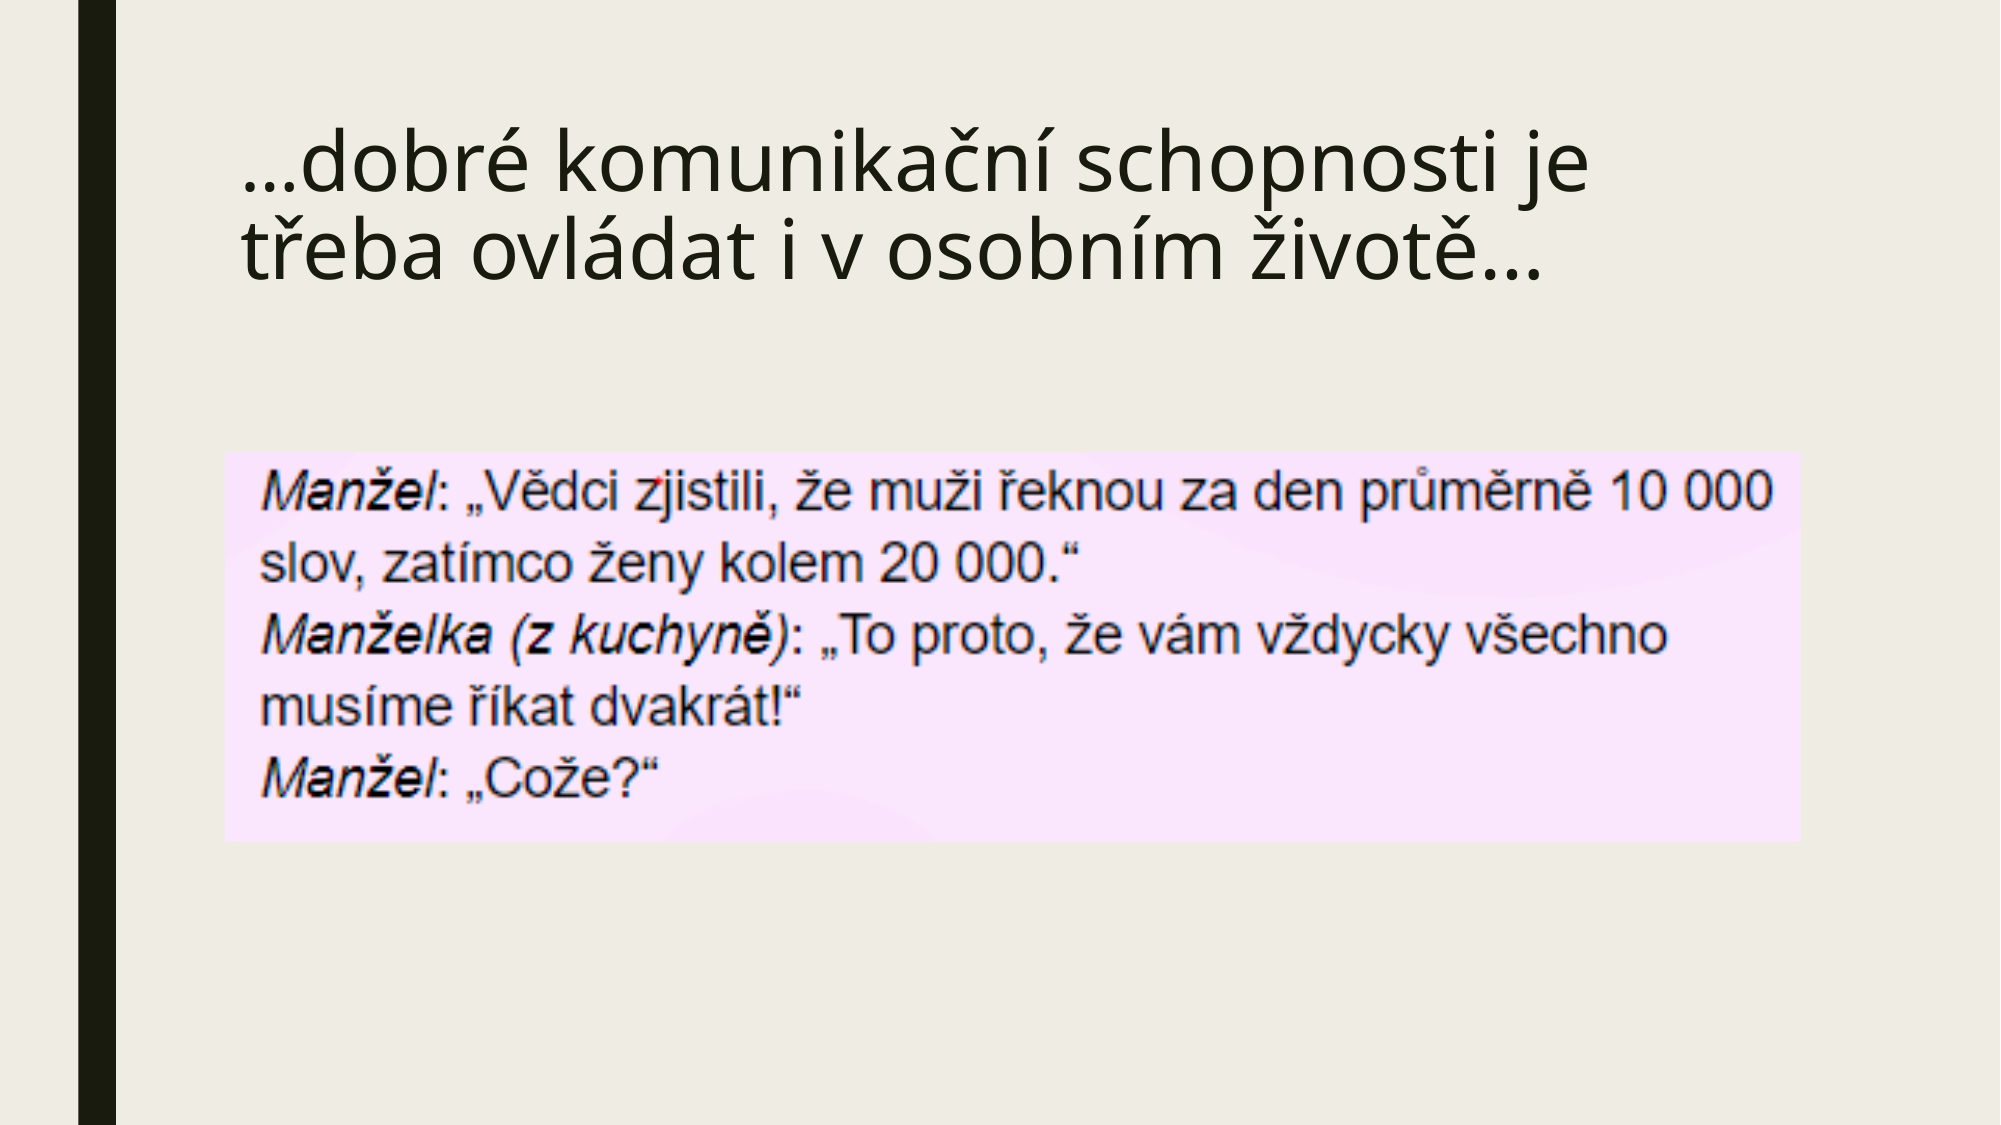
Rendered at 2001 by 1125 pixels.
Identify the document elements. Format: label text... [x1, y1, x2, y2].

title …dobré komunikační schopnosti je třeba ovládat i v osobním životě… [225, 112, 1800, 357]
picture [224, 452, 1801, 842]
